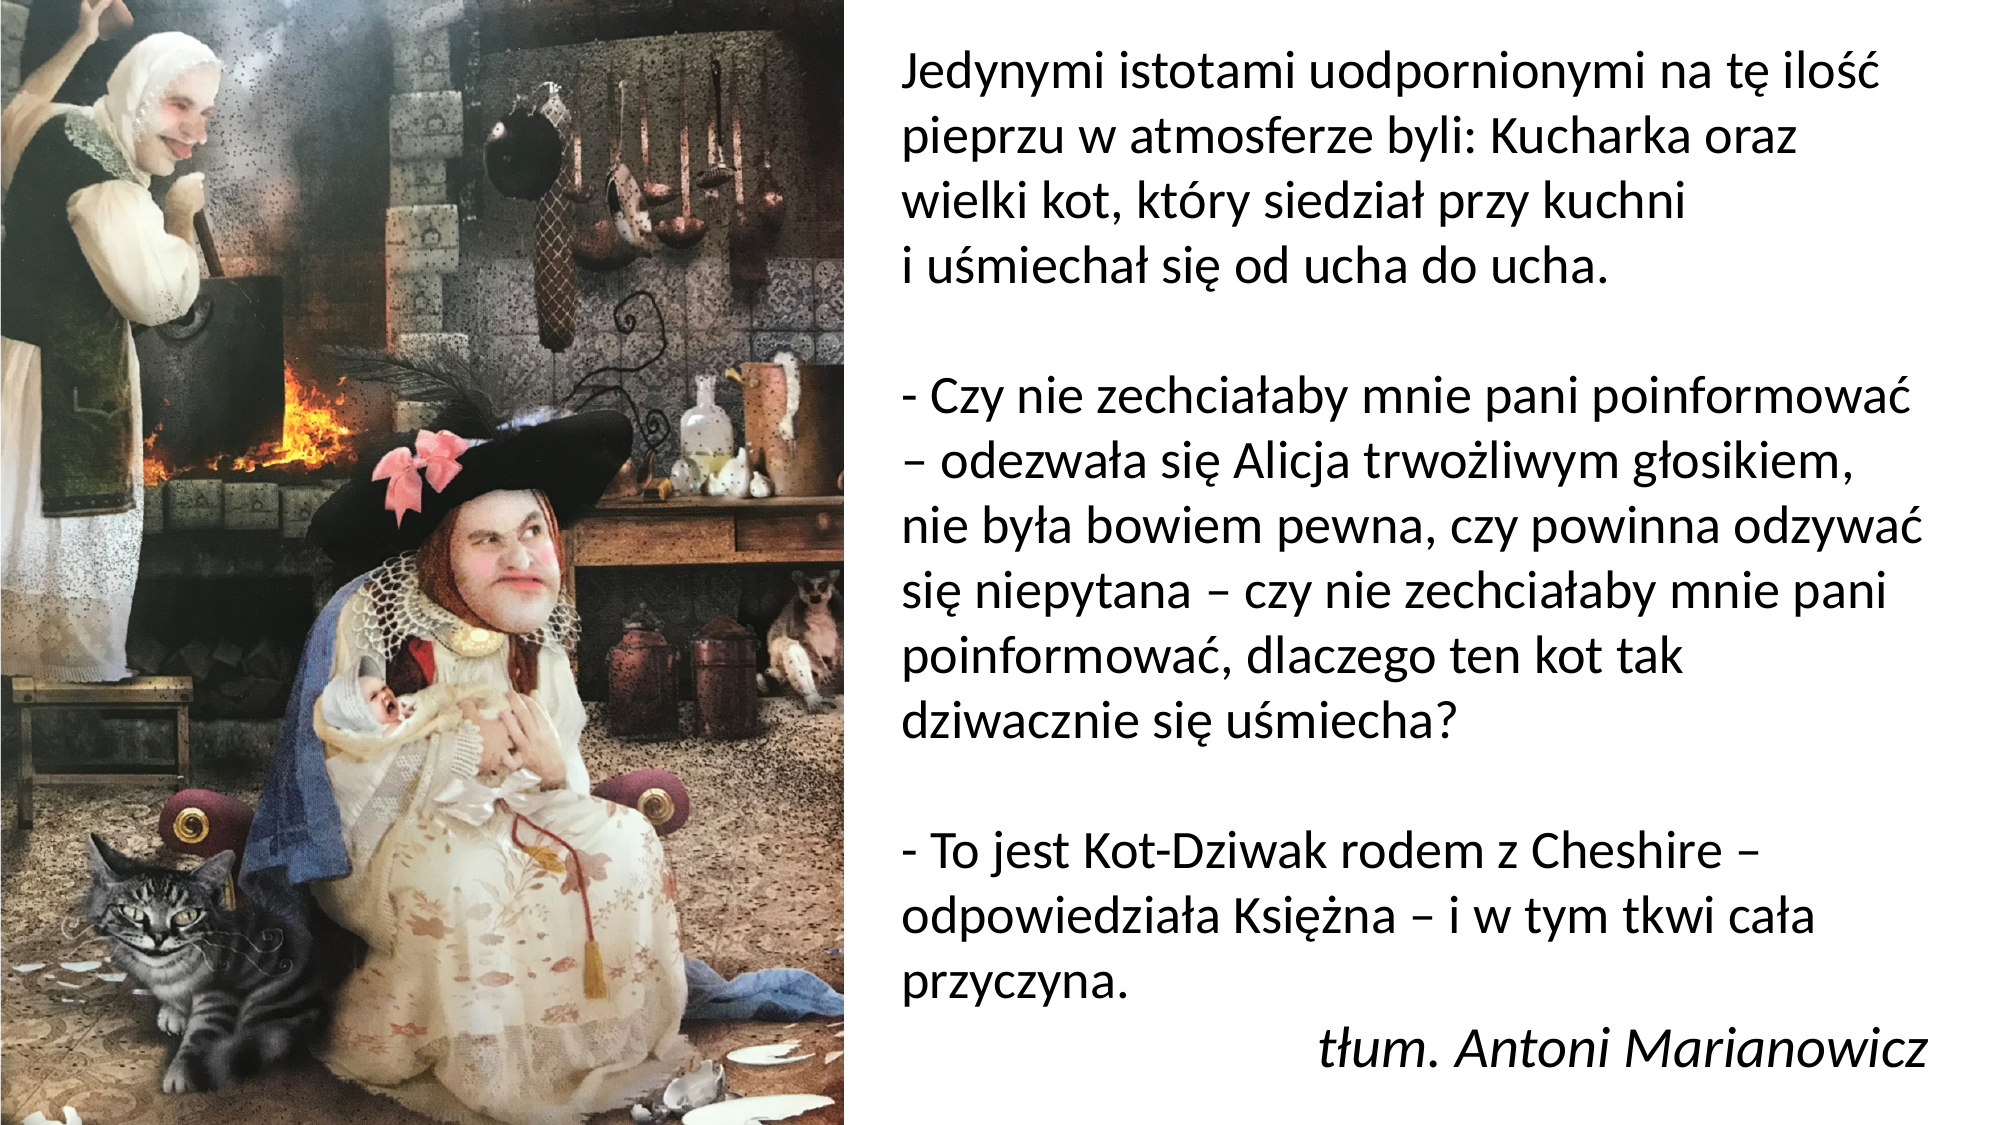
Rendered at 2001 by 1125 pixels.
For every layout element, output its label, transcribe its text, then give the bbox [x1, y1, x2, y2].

picture [0, 1, 985, 1124]
text_box Jedynymi istotami uodpornionymi na tę ilość pieprzu w atmosferze byli: Kucharka oraz wielki kot, który siedział przy kuchni i uśmiechał się od ucha do ucha. - Czy nie zechciałaby mnie pani poinformować – odezwała się Alicja trwożliwym głosikiem, nie była bowiem pewna, czy powinna odzywać się niepytana – czy nie zechciałaby mnie pani poinformować, dlaczego ten kot tak dziwacznie się uśmiecha? - To jest Kot-Dziwak rodem z Cheshire – odpowiedziała Księżna – i w tym tkwi cała przyczyna. tłum. Antoni Marianowicz [886, 27, 1944, 1087]
